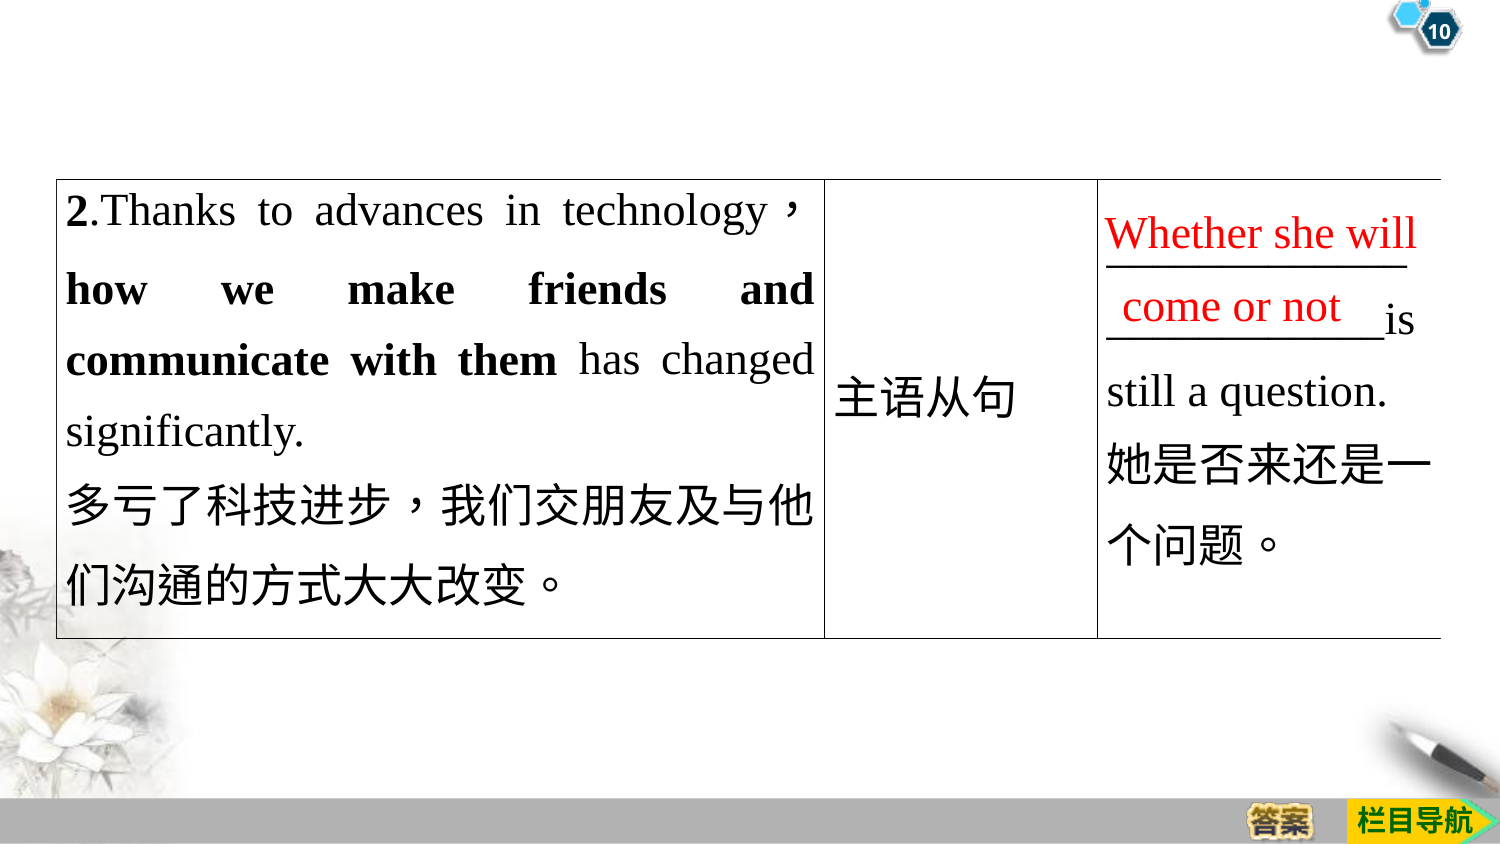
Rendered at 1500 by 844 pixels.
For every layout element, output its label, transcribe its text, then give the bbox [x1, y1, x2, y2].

slide_number 10 [1378, 12, 1500, 71]
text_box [56, 179, 1441, 665]
picture [1347, 799, 1500, 844]
picture [0, 0, 1500, 798]
picture [1244, 801, 1316, 844]
